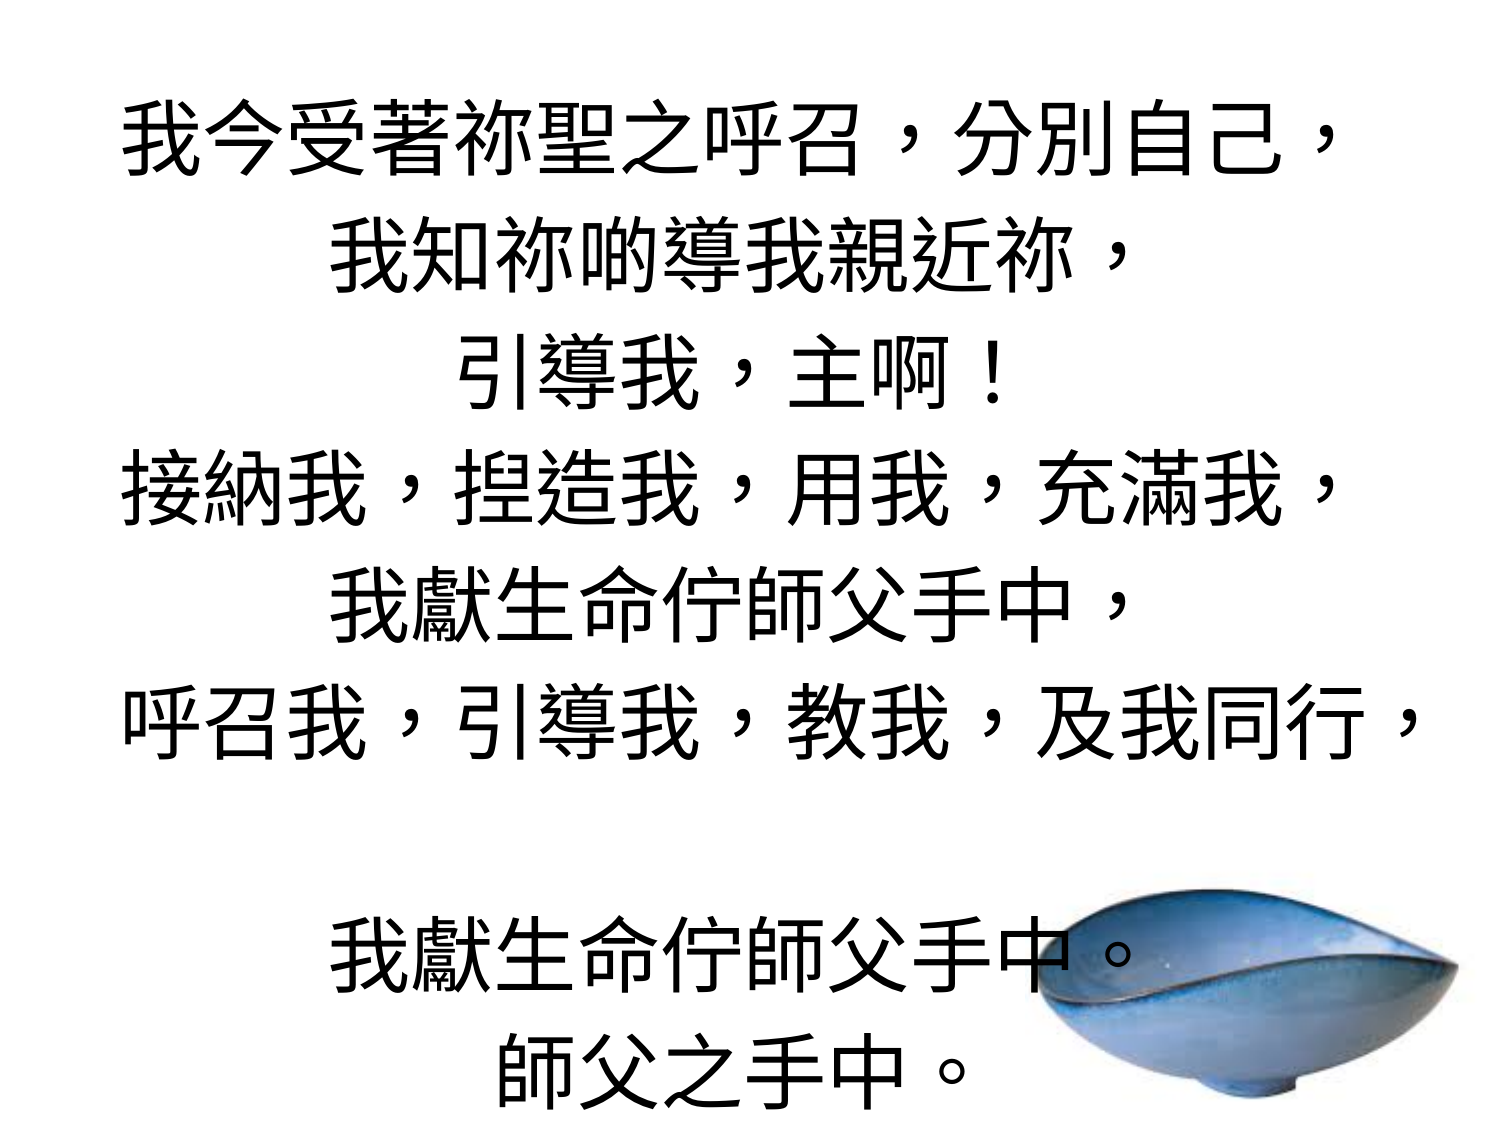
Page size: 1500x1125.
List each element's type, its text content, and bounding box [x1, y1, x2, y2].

picture [1024, 865, 1477, 1123]
text_box 我今受著祢聖之呼召，分別自己， 我知祢啲導我親近祢， 引導我，主啊！ 接納我，揑造我，用我，充滿我，我獻生命佇師父手中， 呼召我，引導我，教我，及我同行， 我獻生命佇師父手中。 師父之手中。 [74, 62, 1413, 1125]
